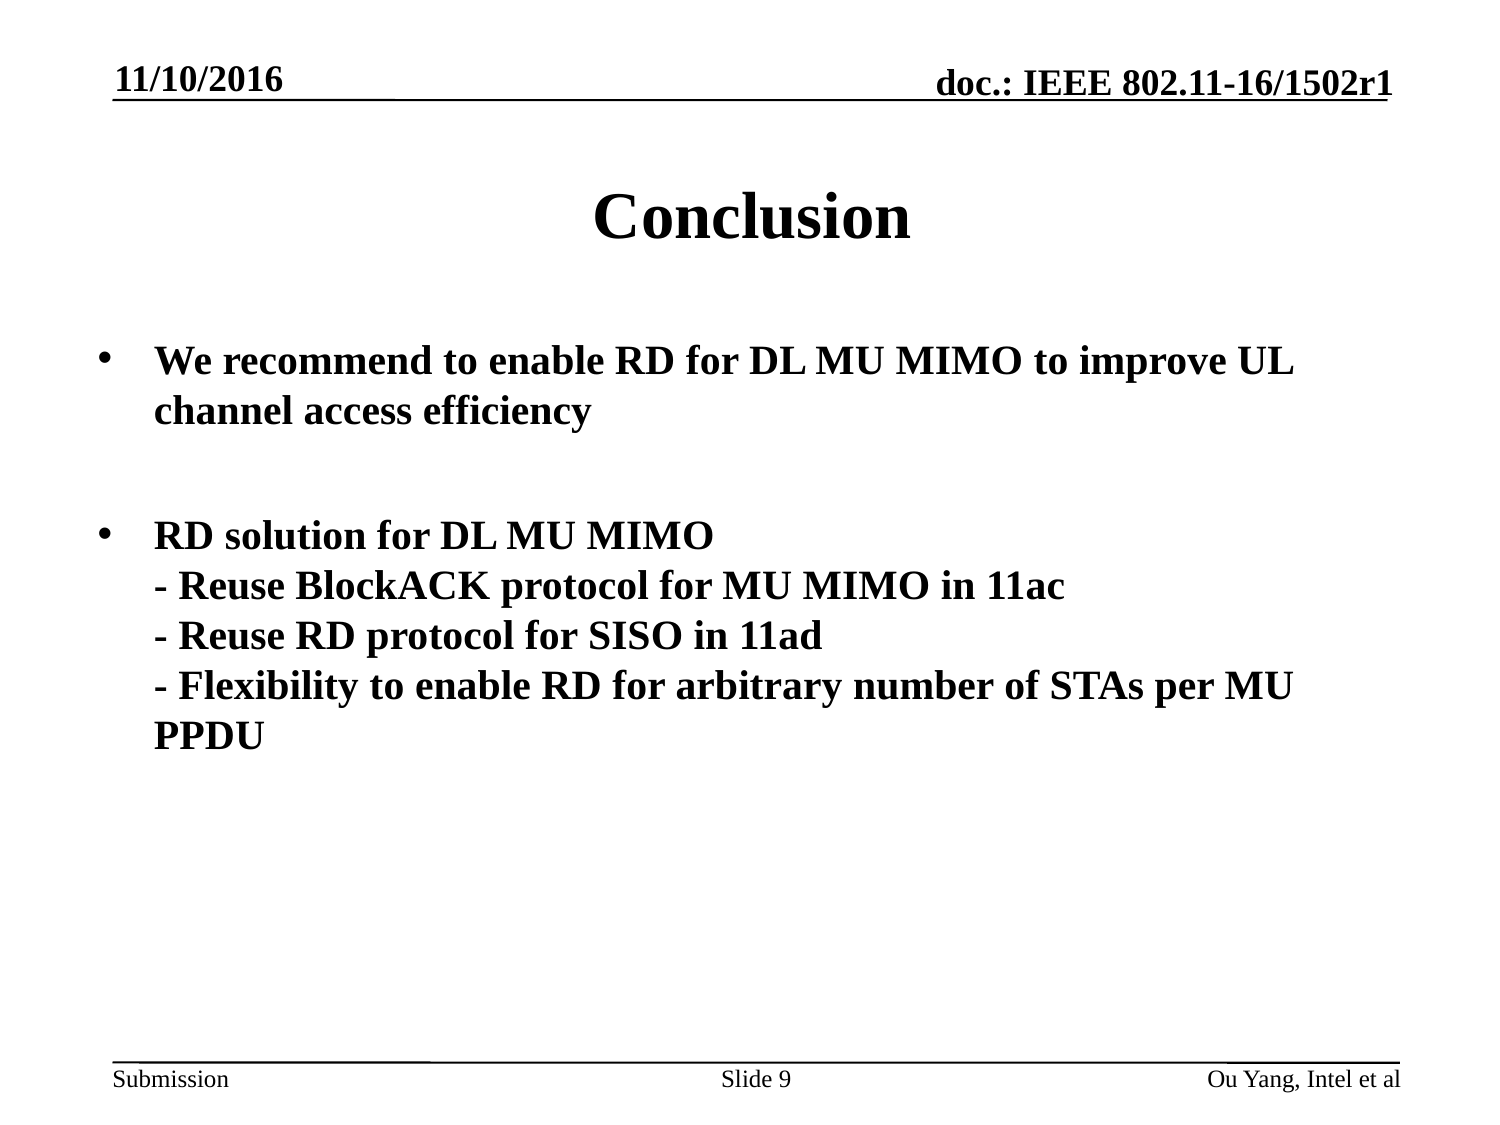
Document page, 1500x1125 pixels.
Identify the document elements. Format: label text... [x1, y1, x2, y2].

list We recommend to enable RD for DL MU MIMO to improve UL channel access efficiency RD solution for DL MU MIMO - Reuse BlockACK protocol for MU MIMO in 11ac - Reuse RD protocol for SISO in 11ad - Flexibility to enable RD for arbitrary number of STAs per MU PPDU [82, 324, 1430, 967]
slide_number Slide 9 [712, 1061, 800, 1123]
title Conclusion [105, 130, 1400, 295]
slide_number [114, 54, 493, 100]
footer Ou Yang, Intel et al [902, 1061, 1402, 1093]
